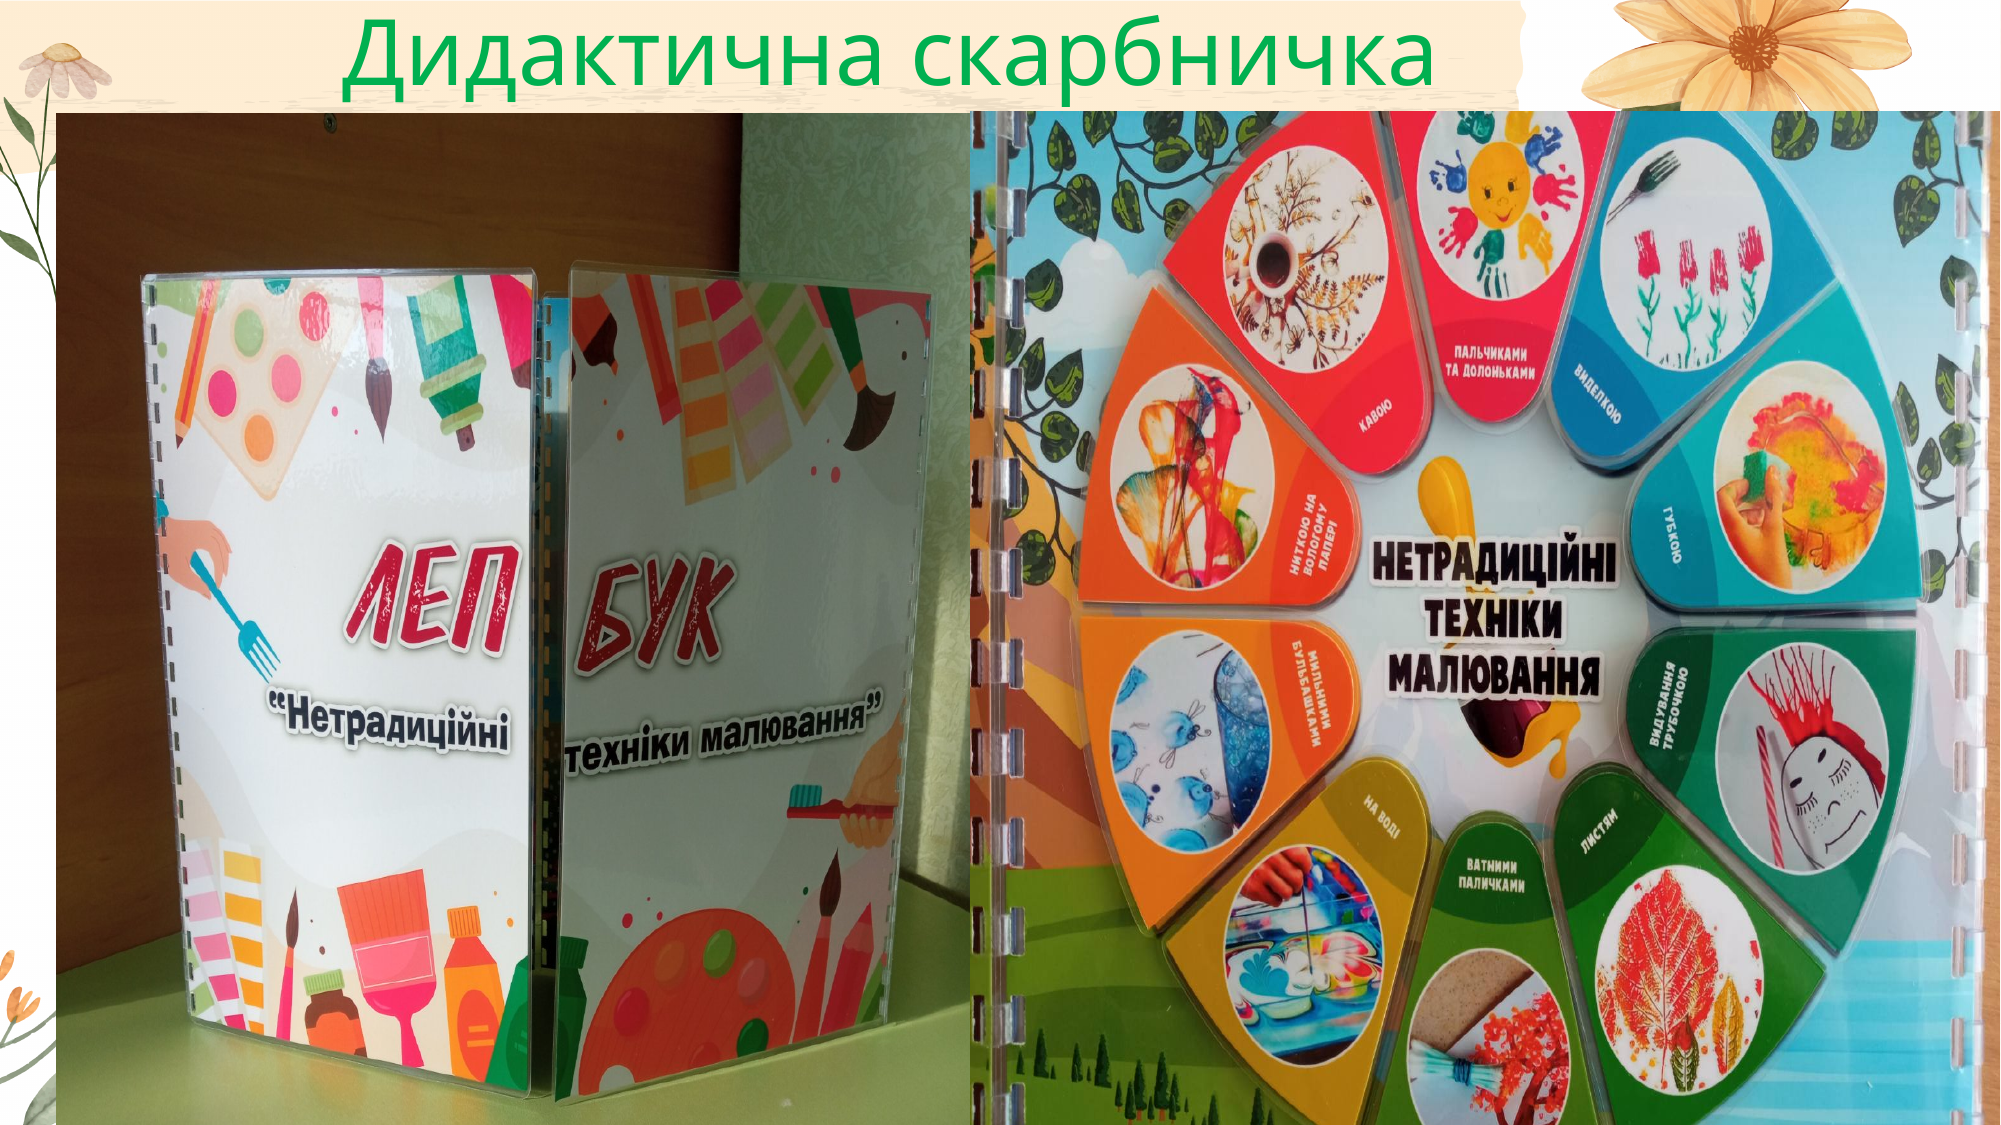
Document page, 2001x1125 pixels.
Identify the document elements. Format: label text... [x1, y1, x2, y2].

picture [0, 0, 2001, 1125]
picture [1641, 141, 1651, 146]
picture [1572, 363, 1622, 426]
title Дидактична скарбничка [90, 0, 2000, 113]
